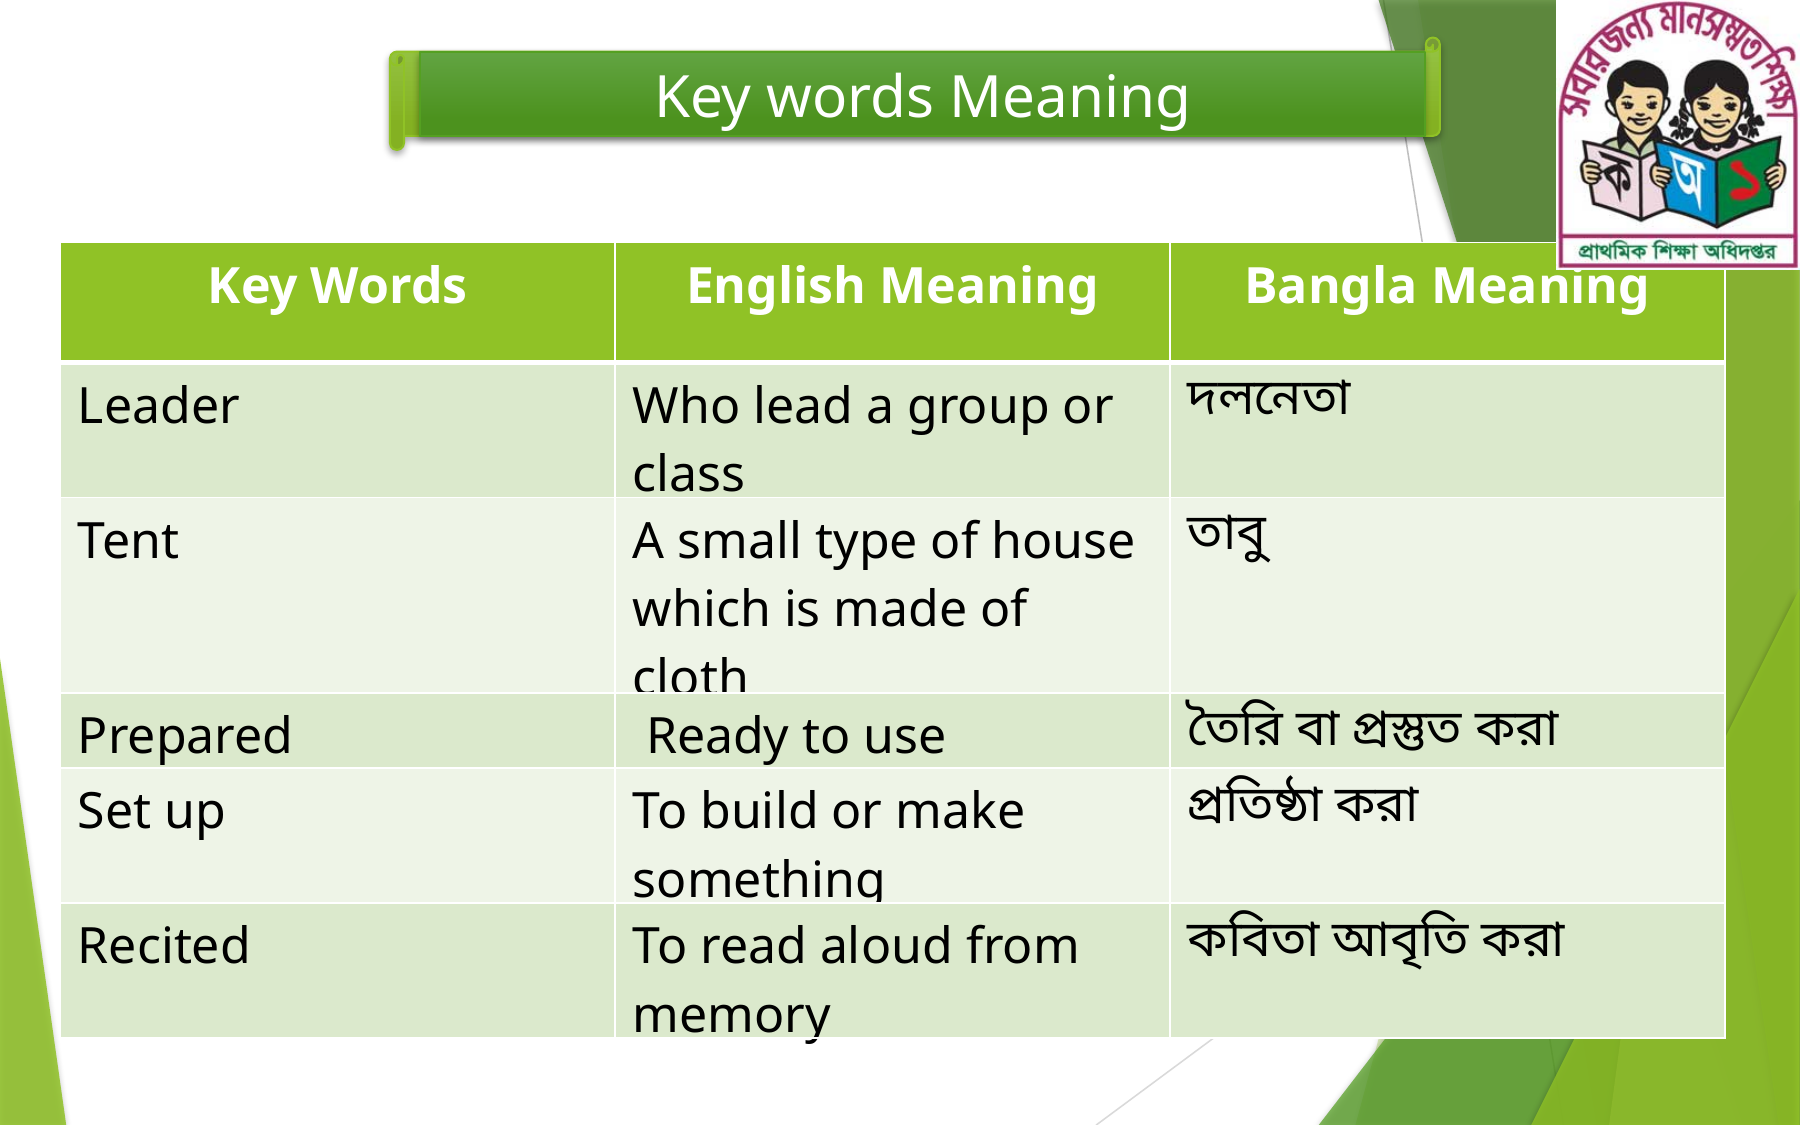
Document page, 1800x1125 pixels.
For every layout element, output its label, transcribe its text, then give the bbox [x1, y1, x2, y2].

table_cell Ready to use [616, 694, 1169, 767]
table_cell To build or make something [616, 769, 1169, 902]
text_box Key words Meaning [419, 51, 1426, 137]
text_box [1424, 36, 1441, 137]
table_cell তৈরি বা প্রস্তুত করা [1171, 694, 1724, 767]
table_header Bangla Meaning [1171, 243, 1724, 360]
table_cell A small type of house which is made of cloth [616, 498, 1169, 692]
table_header English Meaning [616, 243, 1169, 360]
table_cell কবিতা আবৃতি করা [1171, 904, 1724, 1037]
table_cell Recited [61, 904, 614, 1037]
table_cell তাবু [1171, 498, 1724, 692]
table_cell Set up [61, 769, 614, 902]
table_header Key Words [61, 243, 614, 360]
table_cell দলনেতা [1171, 365, 1724, 497]
table_cell প্রতিষ্ঠা করা [1171, 769, 1724, 902]
table_cell Leader [61, 365, 614, 497]
table_cell Prepared [61, 694, 614, 767]
text_box [388, 50, 420, 151]
table_cell Who lead a group or class [616, 365, 1169, 497]
table_cell Tent [61, 498, 614, 692]
picture [1555, 0, 1800, 271]
table_cell To read aloud from memory [616, 904, 1169, 1037]
